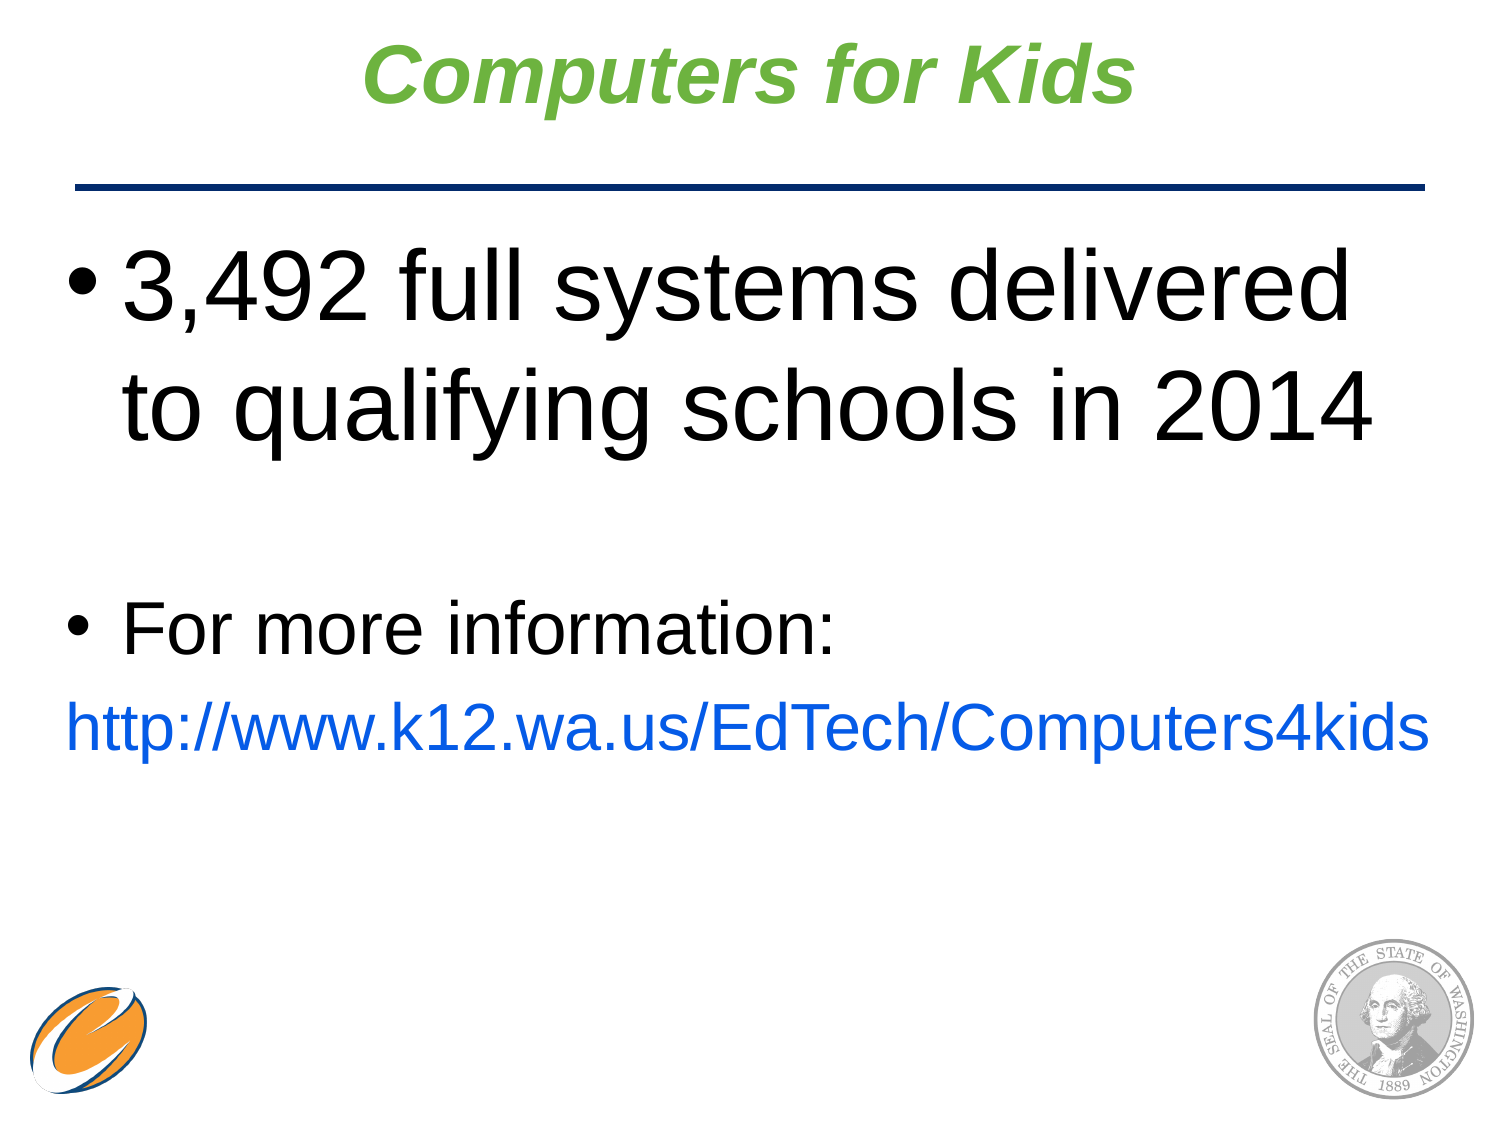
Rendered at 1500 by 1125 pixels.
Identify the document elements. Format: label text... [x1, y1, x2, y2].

list 3,492 full systems delivered to qualifying schools in 2014 For more information: http://www.k12.wa.us/EdTech/Computers4kids [50, 212, 1450, 1013]
picture [1312, 937, 1475, 1100]
title Computers for Kids [75, 12, 1425, 163]
picture [30, 987, 147, 1095]
